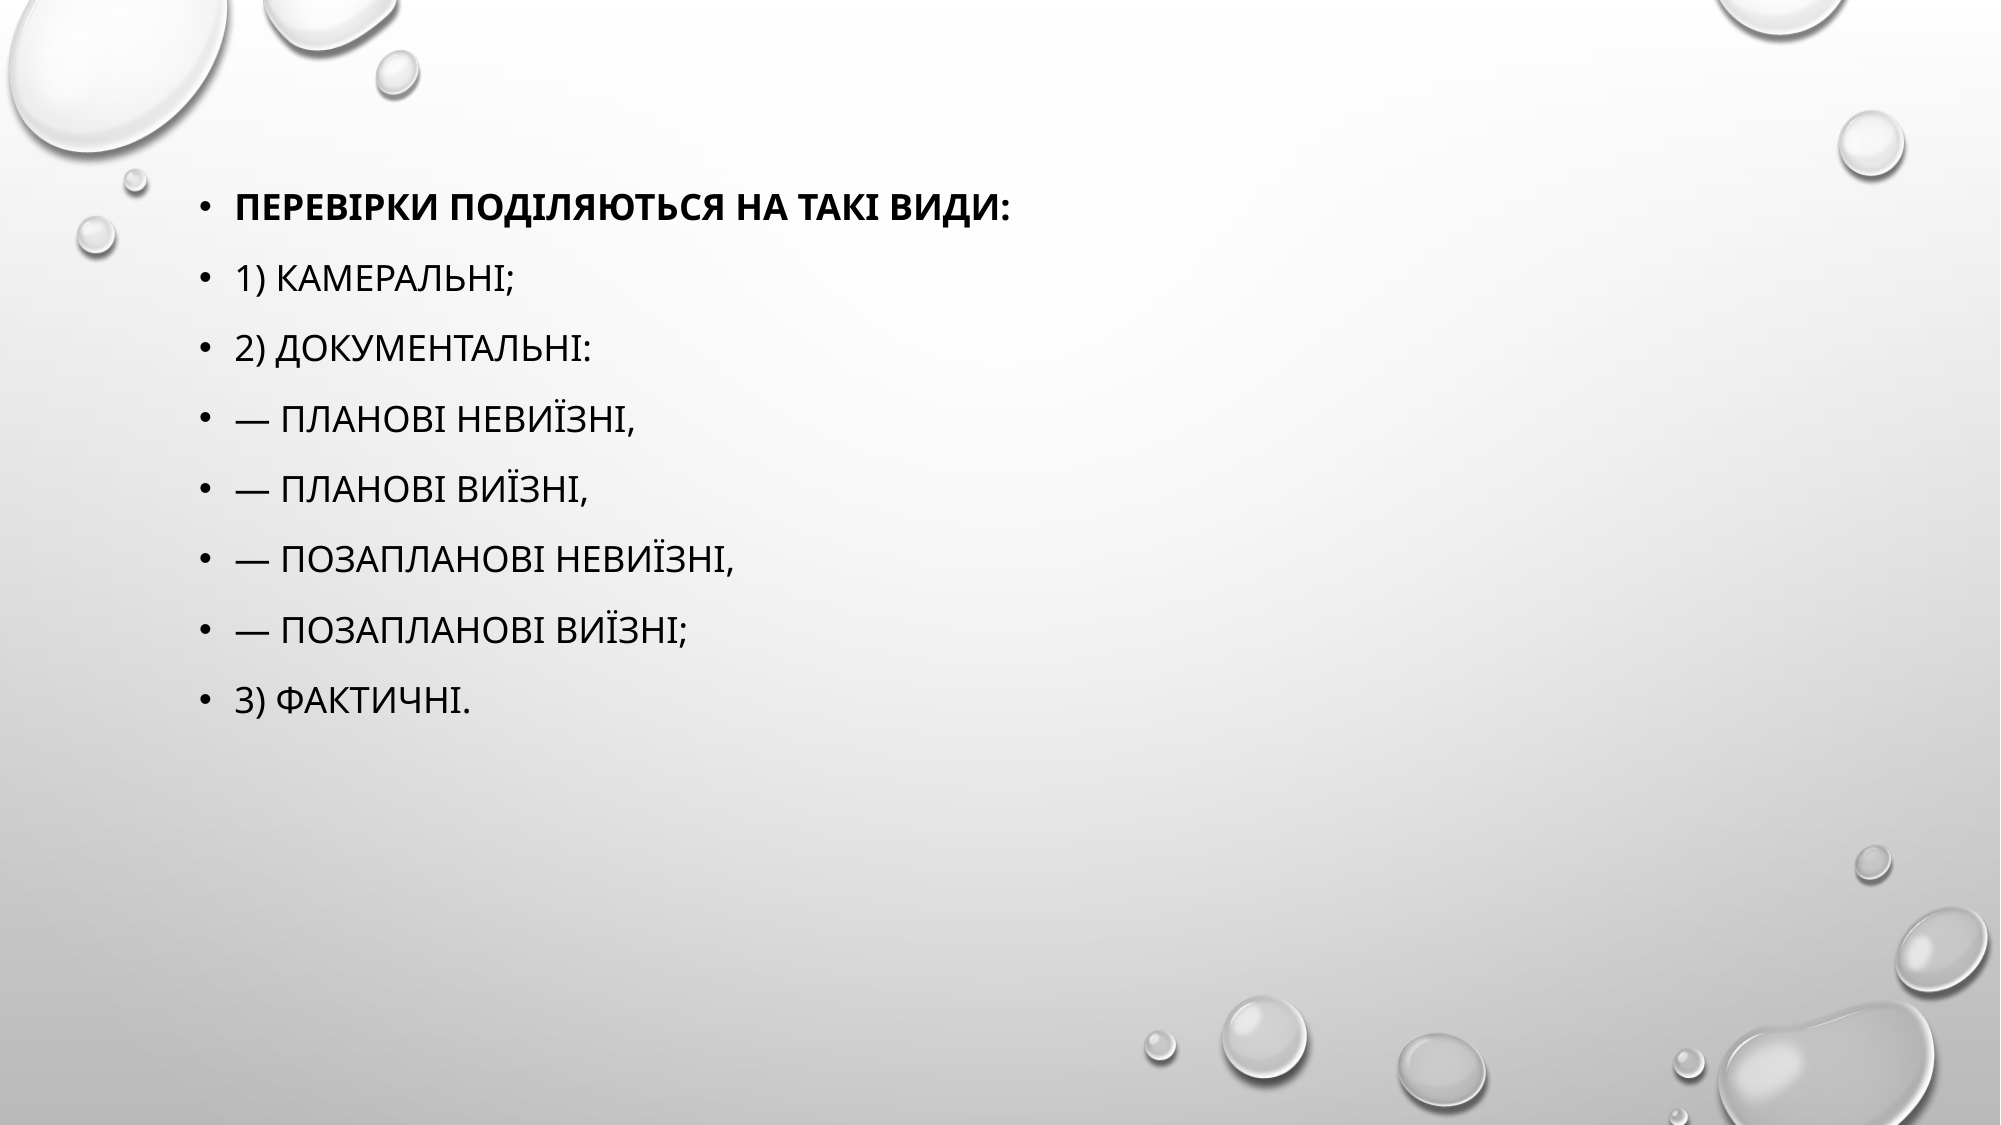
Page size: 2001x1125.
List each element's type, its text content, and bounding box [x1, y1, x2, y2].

picture [0, 0, 2000, 1125]
list Перевірки поділяються на такі види: 1) камеральні; 2) документальні: — планові невиїзні, — планові виїзні, — позапланові невиїзні, — позапланові виїзні; 3) фактичні. [184, 168, 1885, 730]
